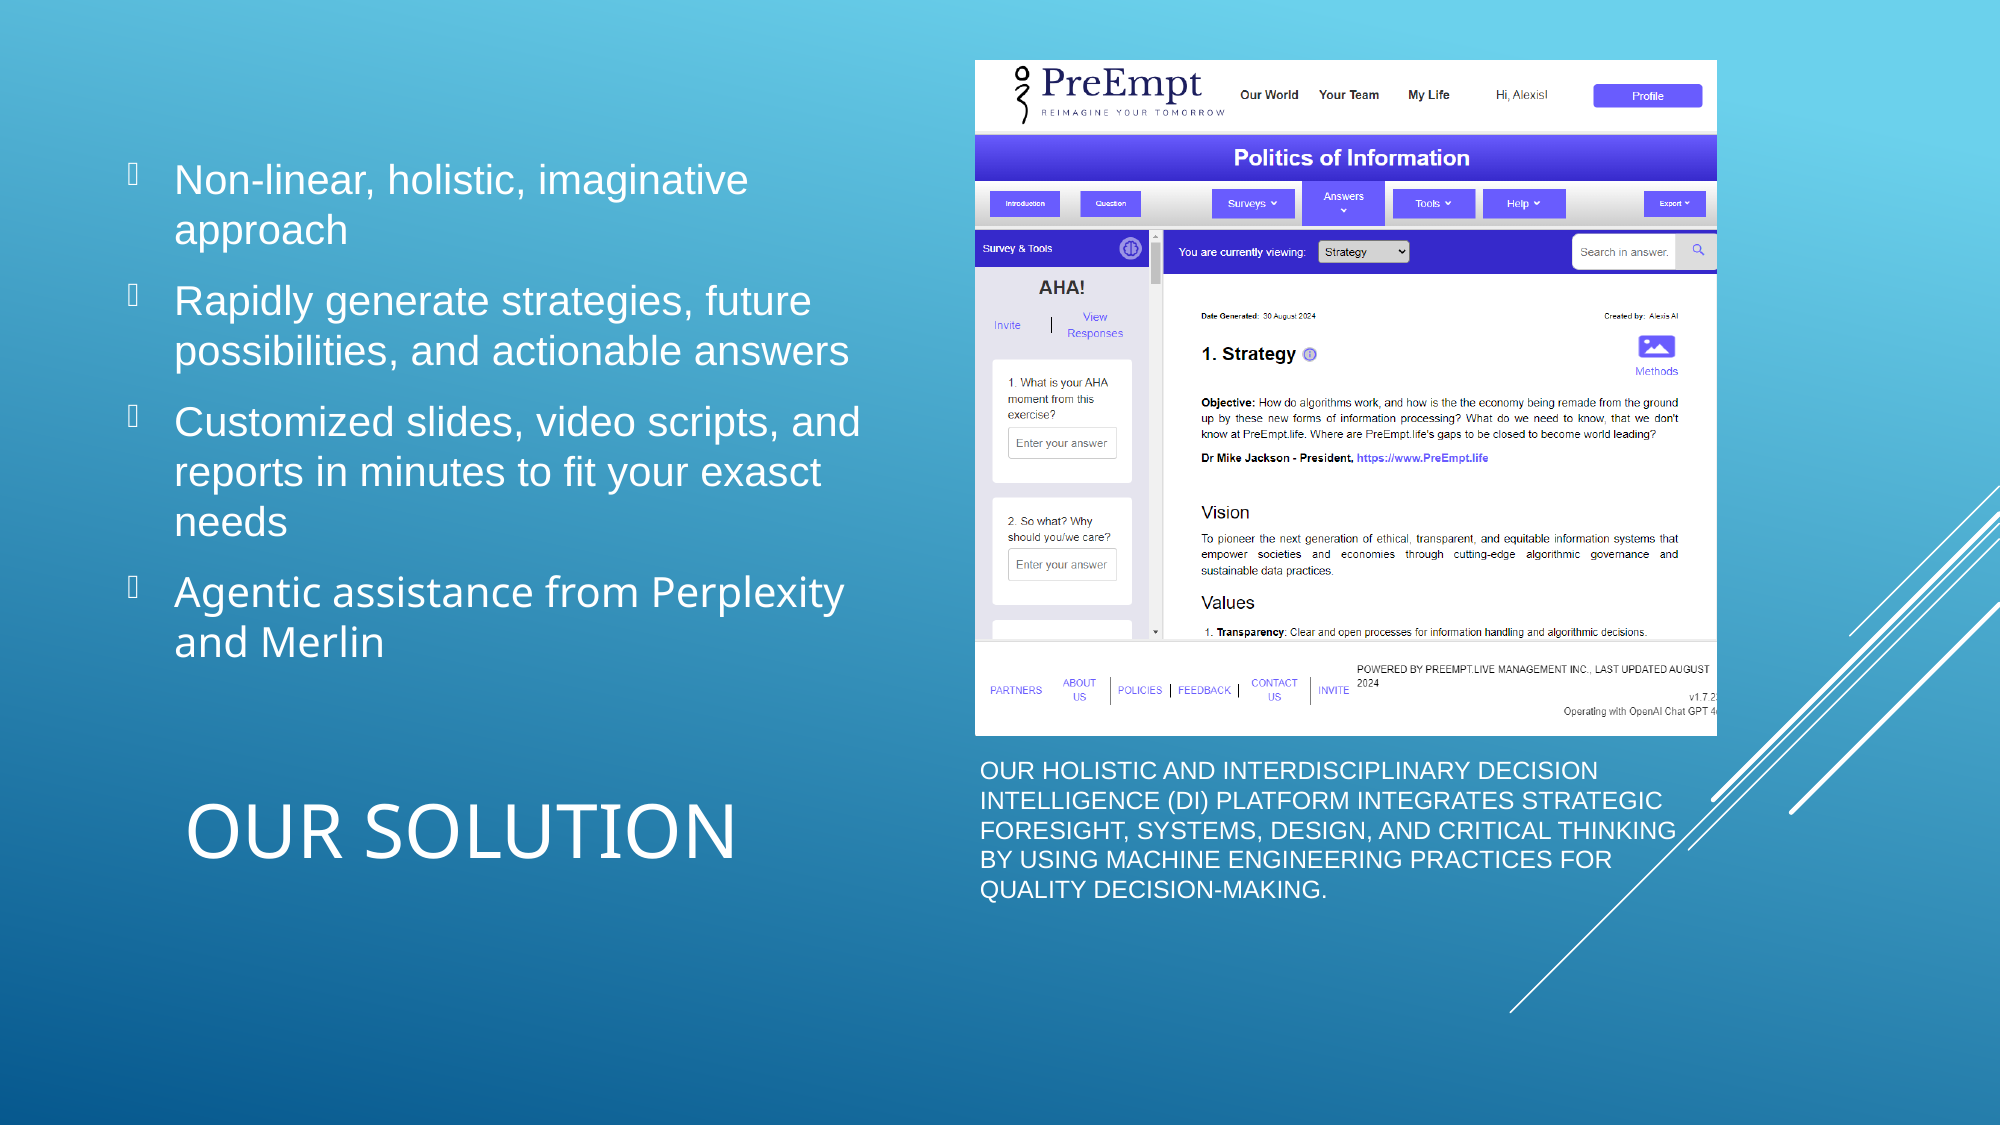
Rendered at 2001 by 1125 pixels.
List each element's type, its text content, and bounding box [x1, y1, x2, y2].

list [974, 60, 1717, 737]
title Our holistic and interdisciplinary Decision Intelligence (DI) platform integrates strategic foresight, systems, design, and critical thinking by using machine engineering practices for quality decision-making. [964, 705, 1728, 953]
text_box OUR SOLUTION [169, 776, 865, 881]
list Non-linear, holistic, imaginative approach Rapidly generate strategies, future possibilities, and actionable answers Customized slides, video scripts, and reports in minutes to fit your exasct needs Agentic assistance from Perplexity and Merlin [112, 112, 923, 706]
